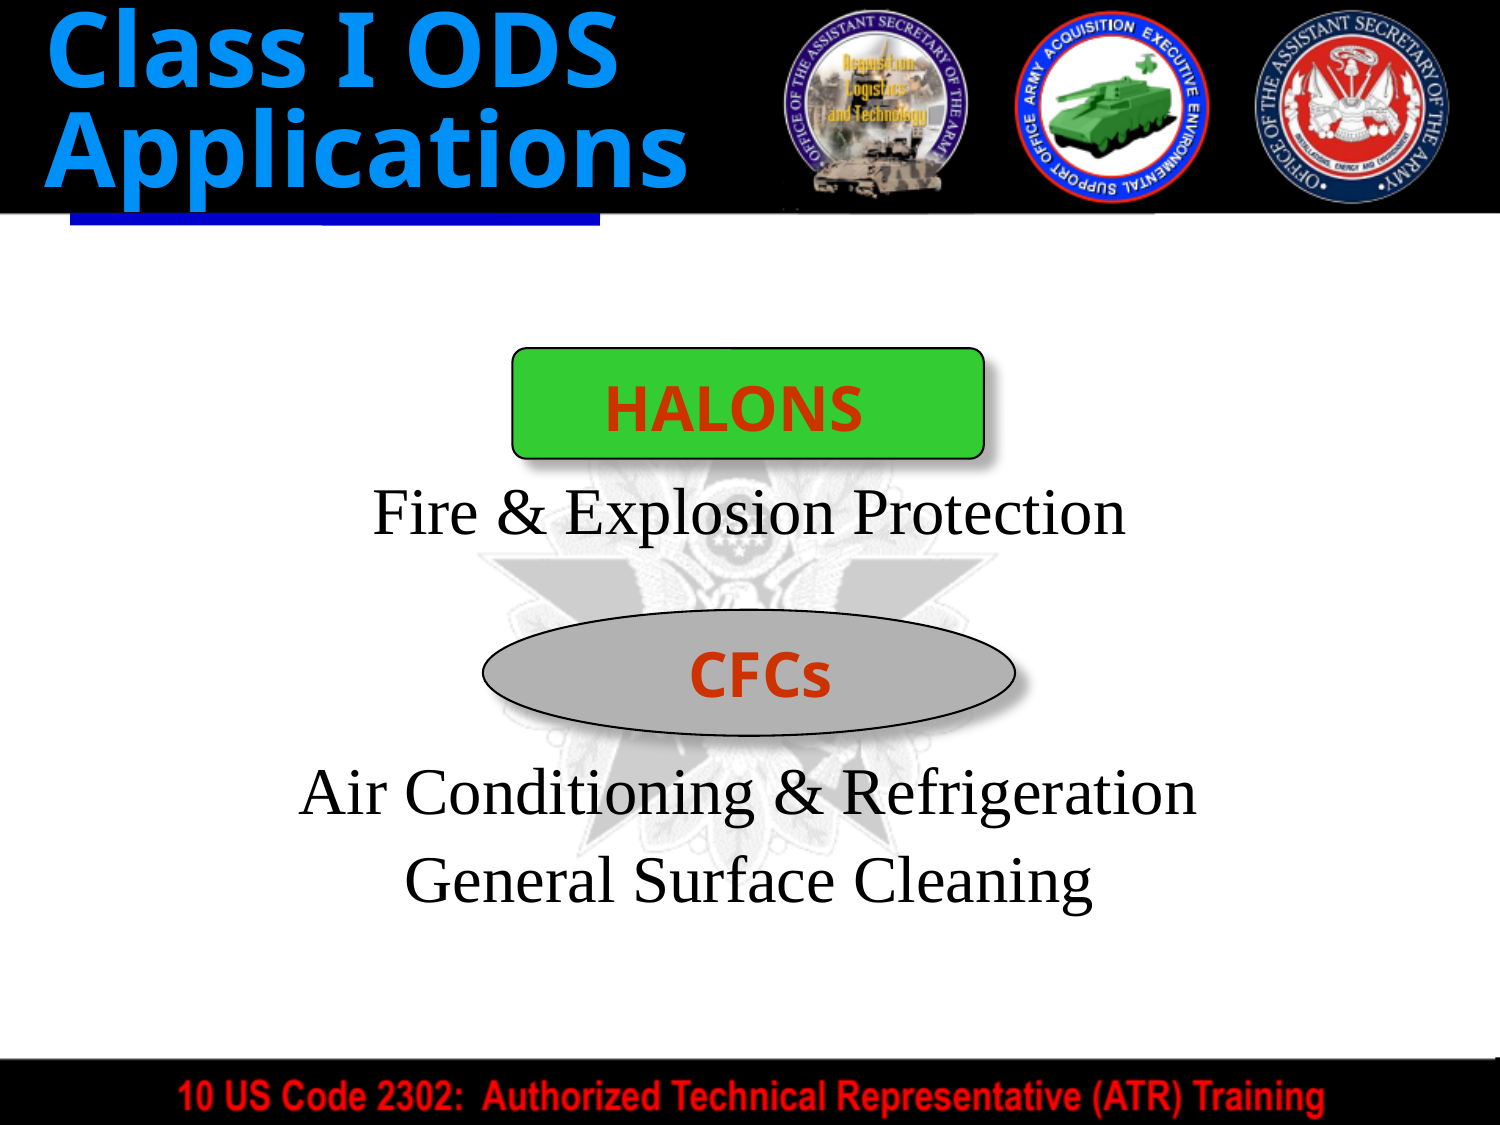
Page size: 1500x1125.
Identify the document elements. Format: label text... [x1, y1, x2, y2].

title Class I ODS Applications [29, 34, 1305, 216]
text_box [512, 347, 985, 459]
text_box CFCs [558, 627, 963, 718]
text_box [963, 635, 1016, 711]
text_box Air Conditioning & Refrigeration [283, 740, 1215, 836]
text_box Fire & Explosion Protection [356, 460, 1143, 556]
text_box General Surface Cleaning [389, 836, 1111, 924]
text_box [482, 628, 558, 717]
text_box [563, 718, 935, 736]
text_box [566, 609, 932, 627]
